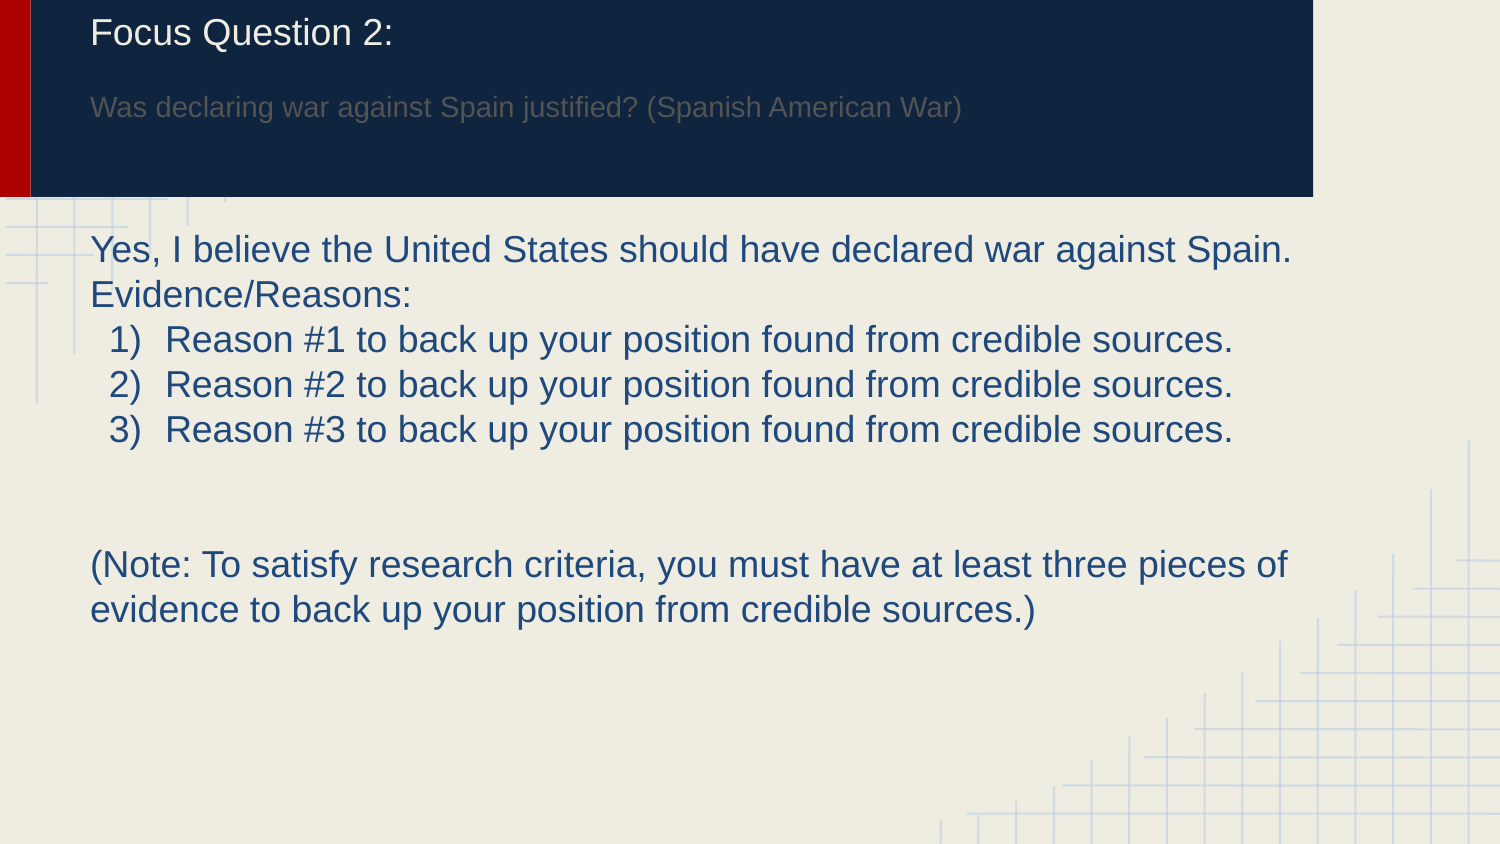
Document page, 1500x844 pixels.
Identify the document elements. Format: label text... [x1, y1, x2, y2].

title Focus Question 2: Was declaring war against Spain justified? (Spanish American War) [75, 16, 1276, 183]
list Yes, I believe the United States should have declared war against Spain. Evidence/Reasons: Reason #1 to back up your position found from credible sources. Reason #2 to back up your position found from credible sources. Reason #3 to back up your position found from credible sources. (Note: To satisfy research criteria, you must have at least three pieces of evidence to back up your position from credible sources.) [75, 209, 1425, 806]
